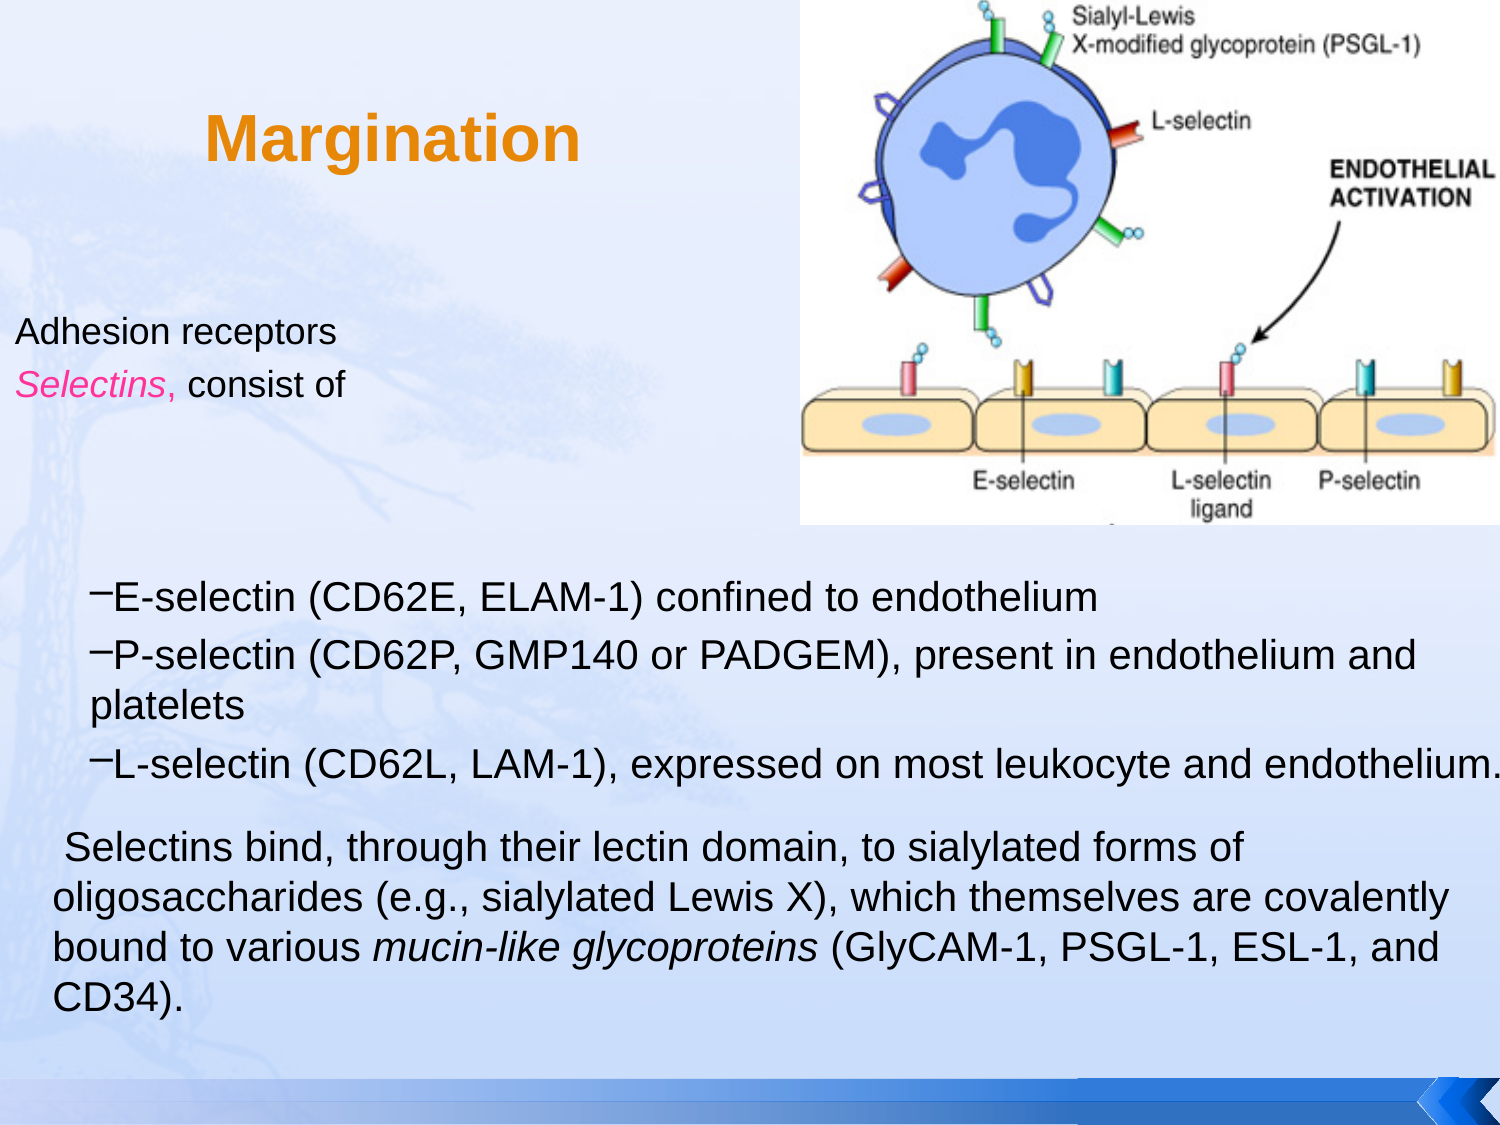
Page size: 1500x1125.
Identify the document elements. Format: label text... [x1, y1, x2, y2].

picture [799, 0, 1500, 526]
text_box Adhesion receptors Selectins, consist of [0, 299, 794, 458]
text_box Selectins bind, through their lectin domain, to sialylated forms of oligosaccharides (e.g., sialylated Lewis X), which themselves are covalently bound to various mucin-like glycoproteins (GlyCAM-1, PSGL-1, ESL-1, and CD34). [37, 812, 1500, 974]
text_box Margination [0, 87, 788, 228]
text_box E-selectin (CD62E, ELAM-1) confined to endothelium P-selectin (CD62P, GMP140 or PADGEM), present in endothelium and platelets L-selectin (CD62L, LAM-1), expressed on most leukocyte and endothelium. [74, 562, 1500, 794]
text_box [0, 974, 1500, 1049]
